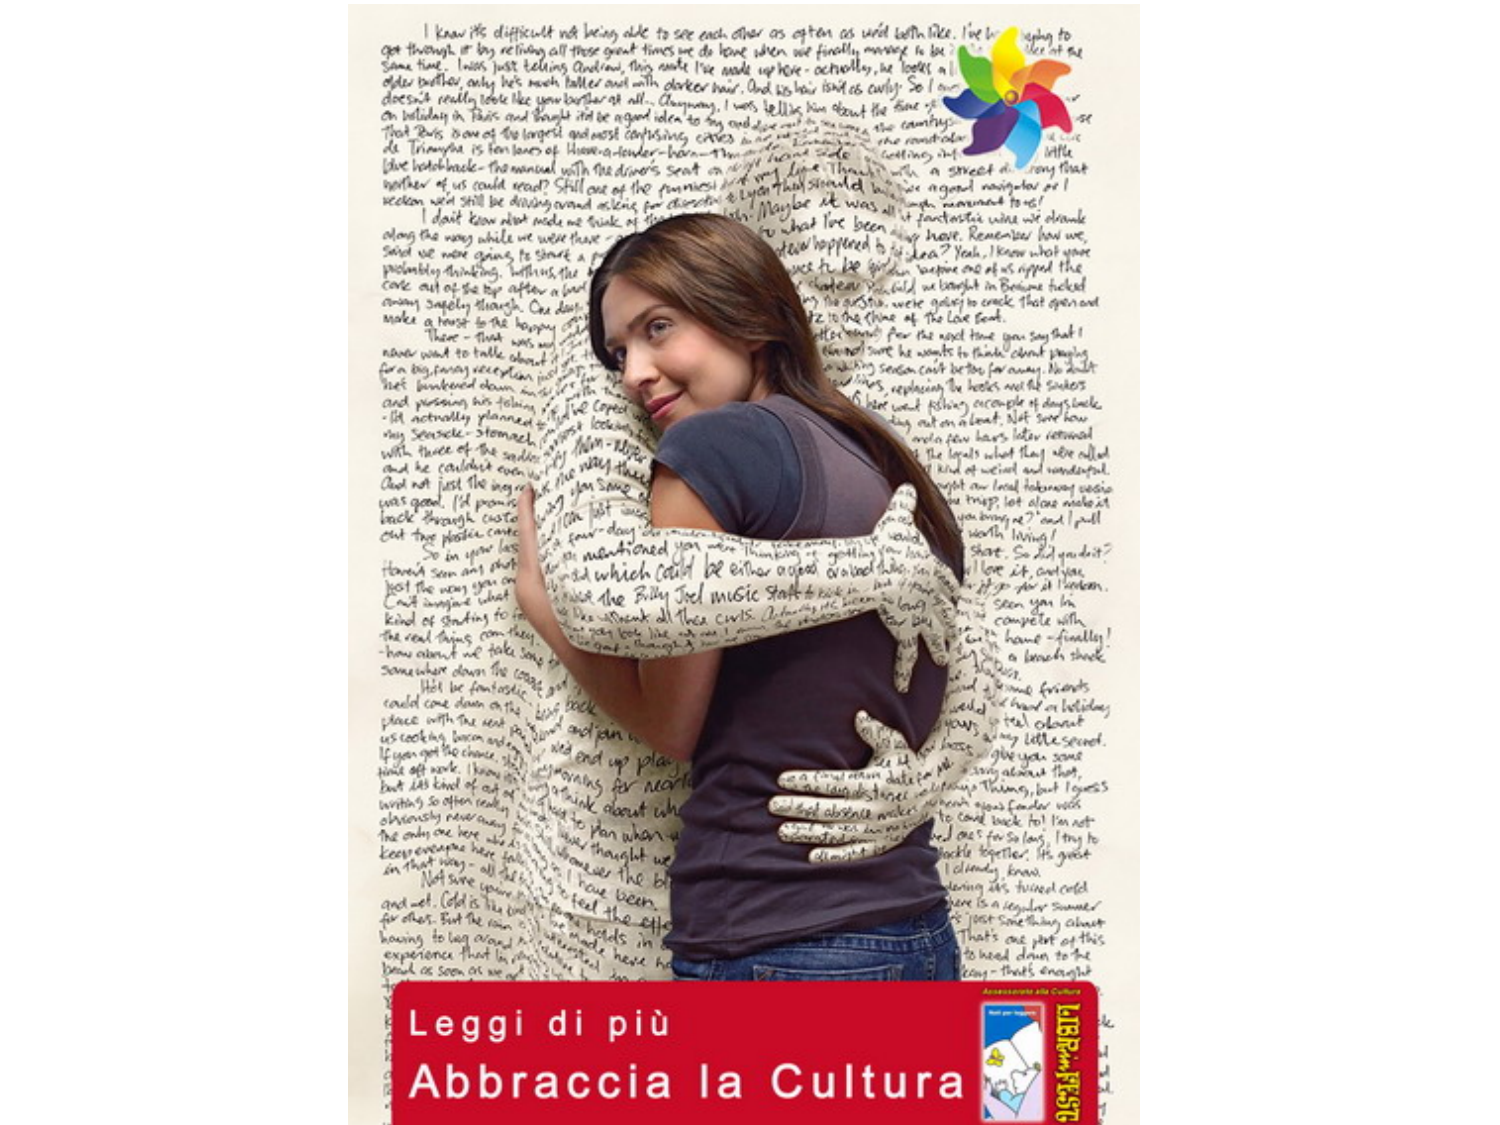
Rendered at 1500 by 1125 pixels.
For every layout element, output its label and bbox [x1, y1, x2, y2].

picture [348, 4, 1140, 1125]
